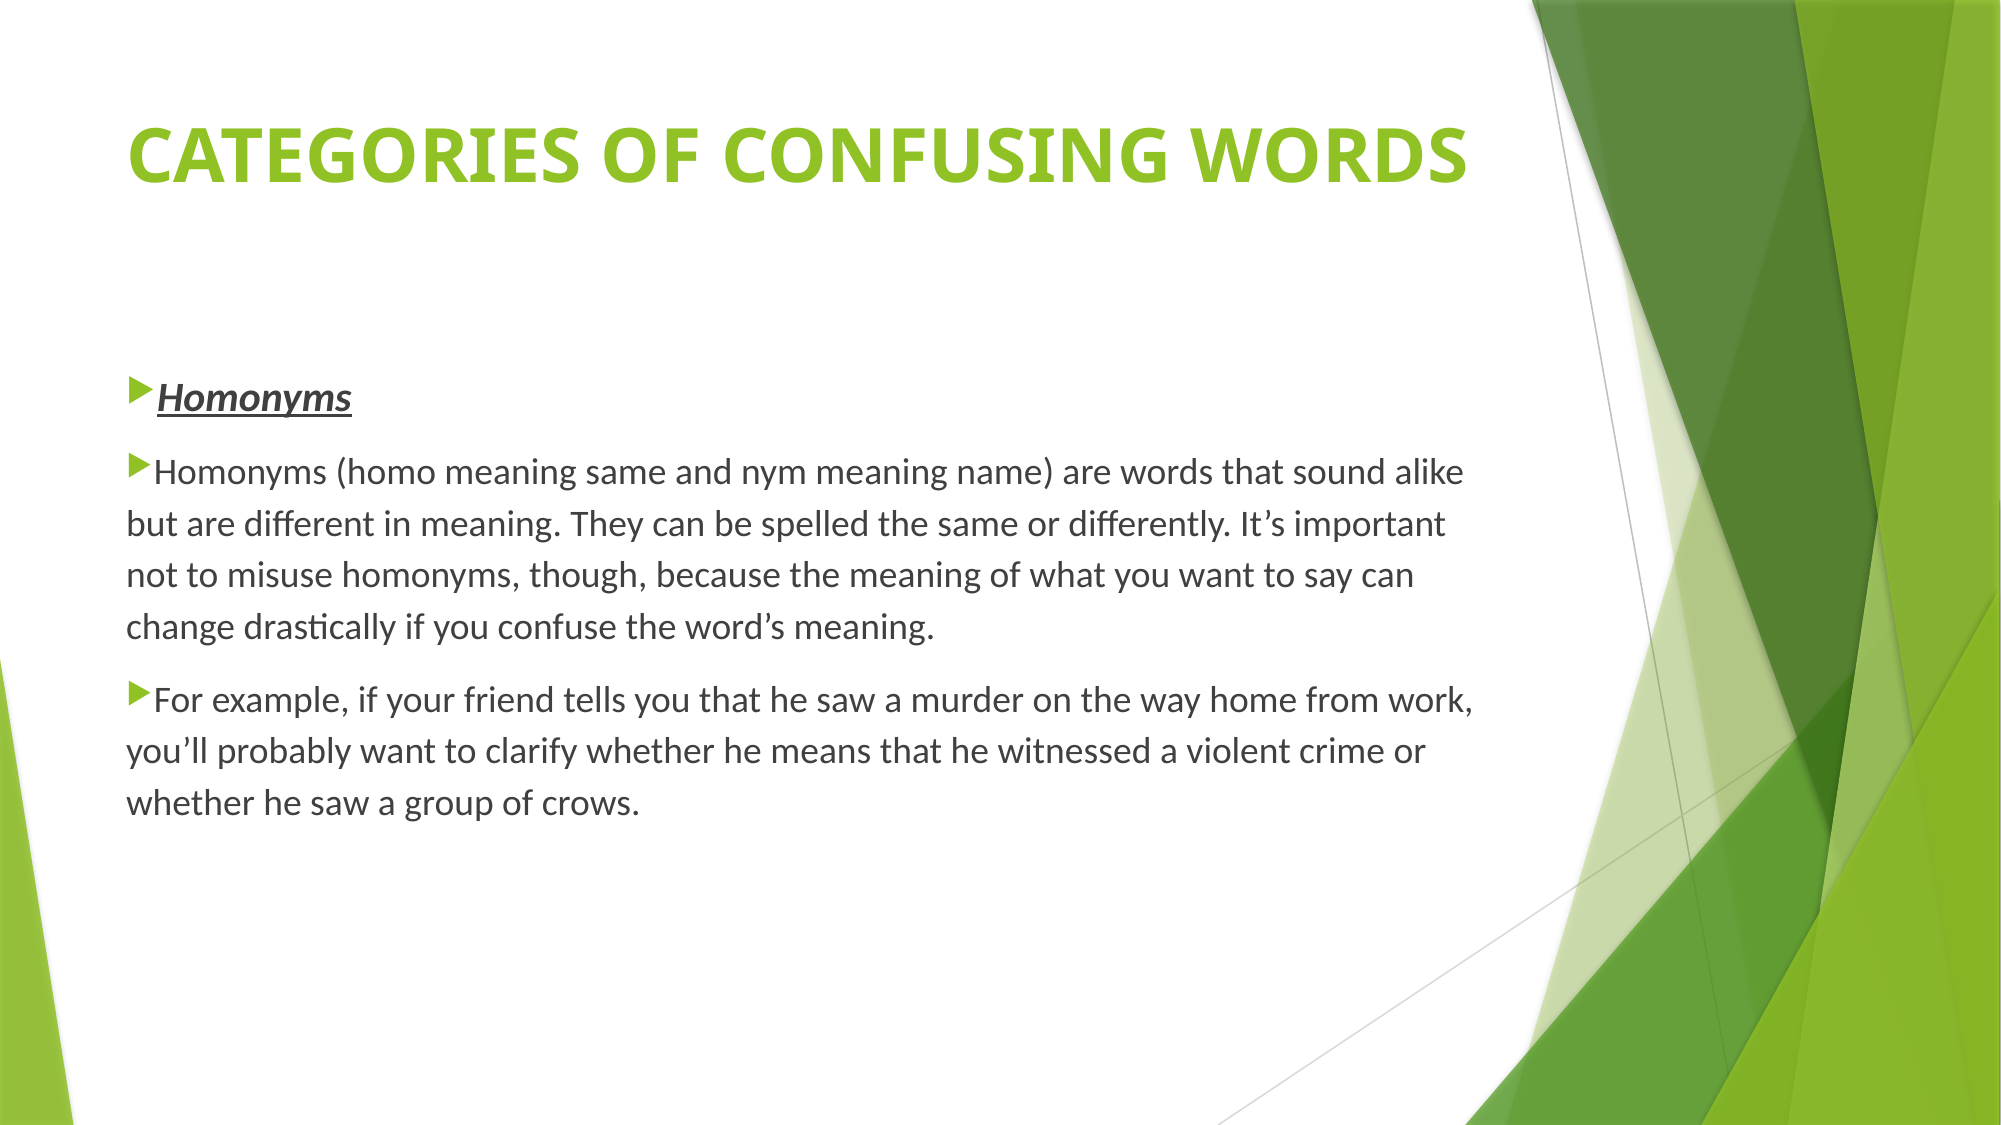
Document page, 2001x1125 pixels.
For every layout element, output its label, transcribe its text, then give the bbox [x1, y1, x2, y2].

title CATEGORIES OF CONFUSING WORDS [111, 99, 1522, 317]
list Homonyms Homonyms (homo meaning same and nym meaning name) are words that sound alike but are different in meaning. They can be spelled the same or differently. It’s important not to misuse homonyms, though, because the meaning of what you want to say can change drastically if you confuse the word’s meaning. For example, if your friend tells you that he saw a murder on the way home from work, you’ll probably want to clarify whether he means that he witnessed a violent crime or whether he saw a group of crows. [111, 354, 1522, 992]
